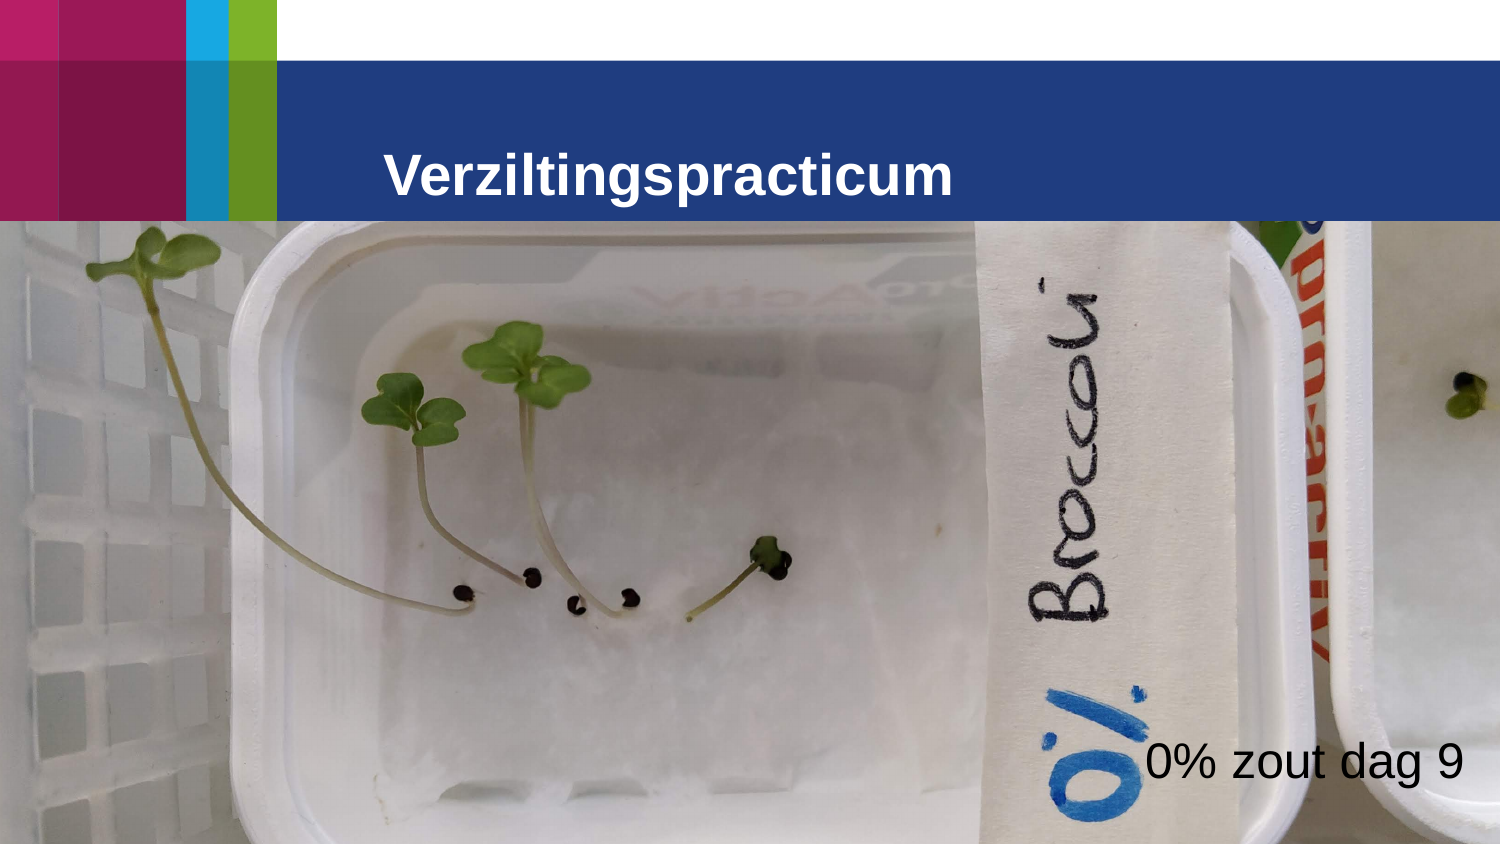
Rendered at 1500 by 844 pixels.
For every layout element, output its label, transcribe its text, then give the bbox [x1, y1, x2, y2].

picture [0, 221, 1500, 844]
title Verziltingspracticum [368, 138, 1440, 221]
